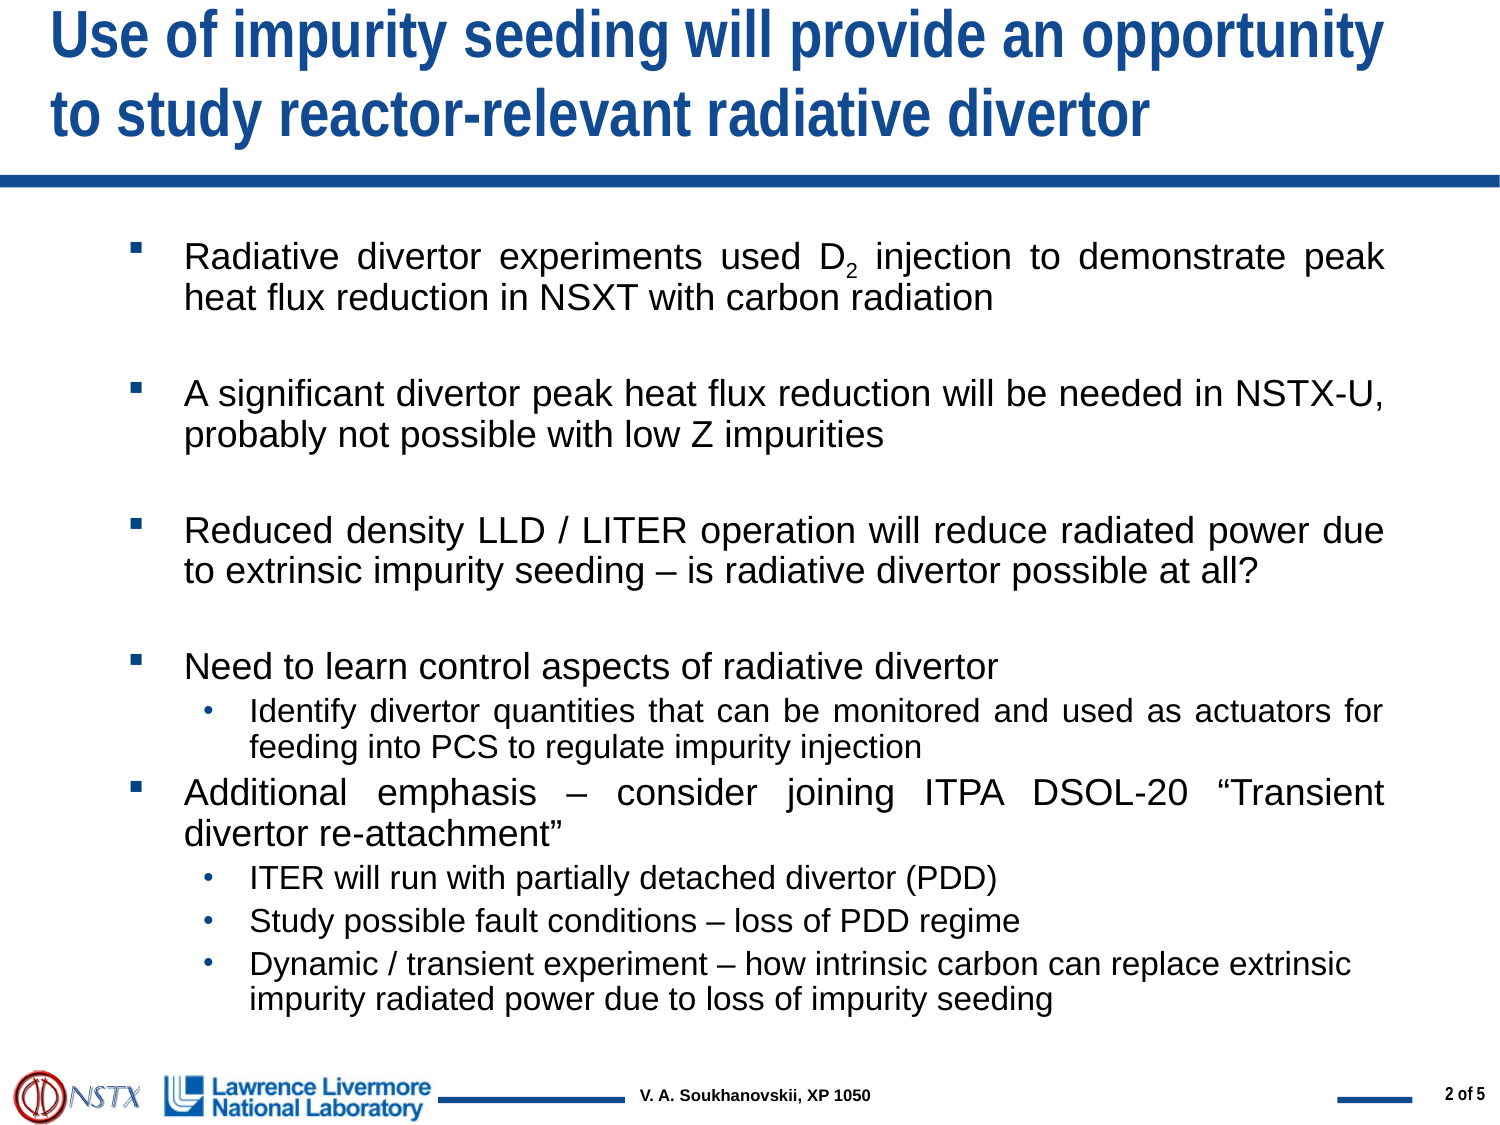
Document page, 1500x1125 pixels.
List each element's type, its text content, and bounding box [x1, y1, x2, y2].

picture [162, 1074, 438, 1125]
title Use of impurity seeding will provide an opportunity to study reactor-relevant radiative divertor [49, 24, 1426, 159]
list Radiative divertor experiments used D2 injection to demonstrate peak heat flux reduction in NSXT with carbon radiation A significant divertor peak heat flux reduction will be needed in NSTX-U, probably not possible with low Z impurities Reduced density LLD / LITER operation will reduce radiated power due to extrinsic impurity seeding – is radiative divertor possible at all? Need to learn control aspects of radiative divertor Identify divertor quantities that can be monitored and used as actuators for feeding into PCS to regulate impurity injection Additional emphasis – consider joining ITPA DSOL-20 “Transient divertor re-attachment” ITER will run with partially detached divertor (PDD) Study possible fault conditions – loss of PDD regime Dynamic / transient experiment – how intrinsic carbon can replace extrinsic impurity radiated power due to loss of impurity seeding [112, 224, 1401, 1051]
picture [12, 1070, 140, 1125]
